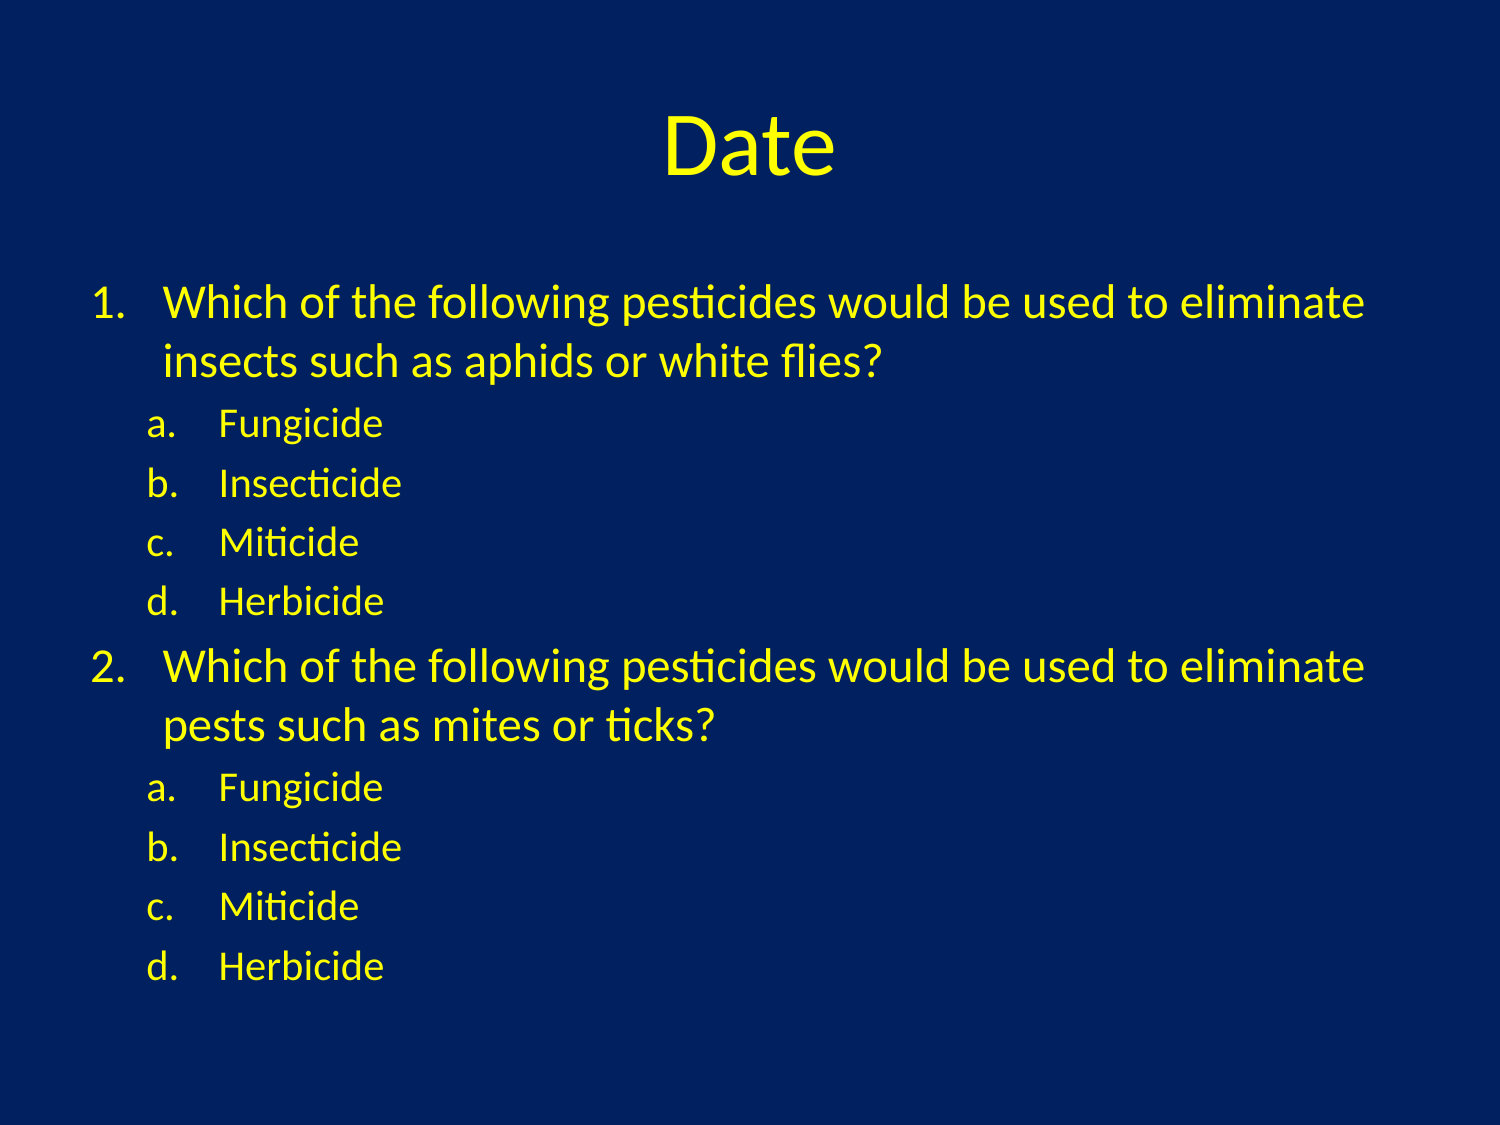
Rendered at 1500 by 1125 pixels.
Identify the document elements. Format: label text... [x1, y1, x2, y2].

title Date [75, 45, 1425, 233]
list Which of the following pesticides would be used to eliminate insects such as aphids or white flies? Fungicide Insecticide Miticide Herbicide Which of the following pesticides would be used to eliminate pests such as mites or ticks? Fungicide Insecticide Miticide Herbicide [75, 262, 1425, 1005]
